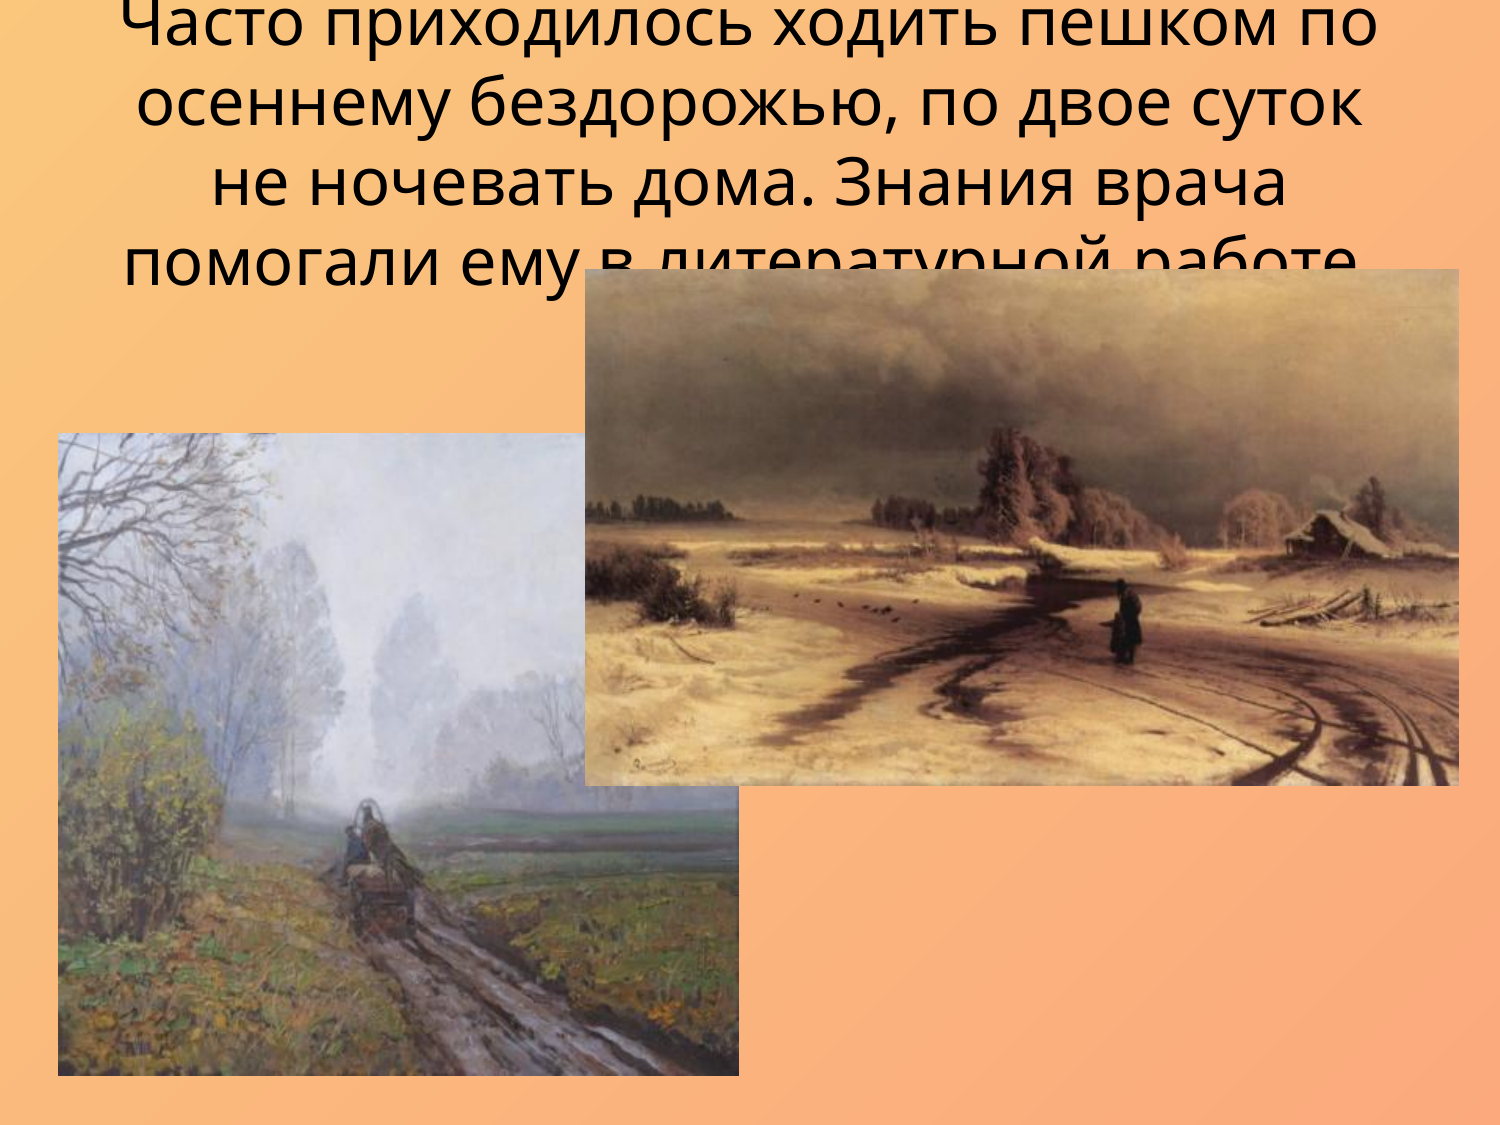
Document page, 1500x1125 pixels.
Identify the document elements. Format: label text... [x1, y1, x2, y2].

title Часто приходилось ходить пешком по осеннему бездорожью, по двое суток не ночевать дома. Знания врача помогали ему в литературной работе. [74, 44, 1426, 233]
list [58, 433, 739, 1076]
picture [585, 269, 1459, 786]
